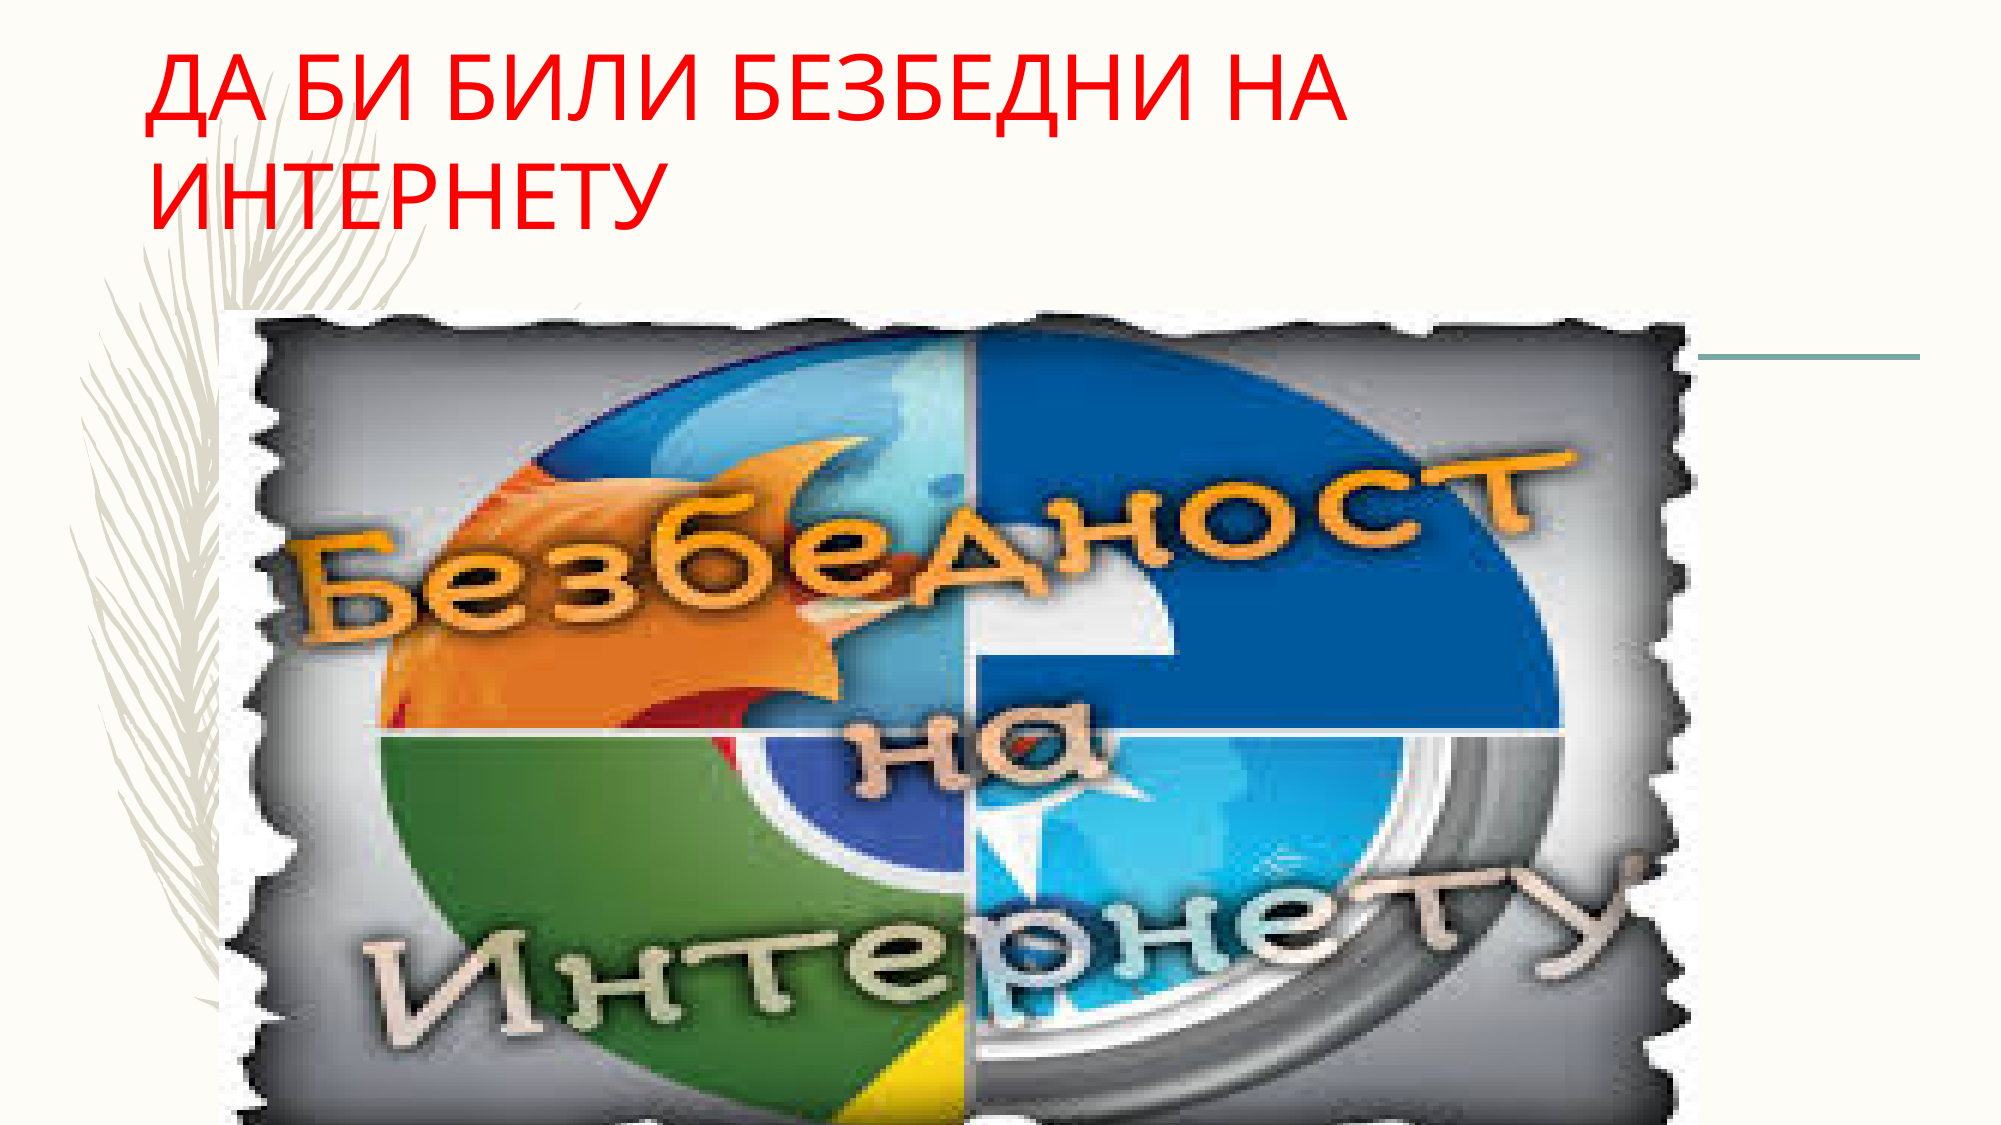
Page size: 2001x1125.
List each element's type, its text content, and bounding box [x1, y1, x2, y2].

title ДА БИ БИЛИ БЕЗБЕДНИ НА ИНТЕРНЕТУ [130, 25, 1897, 292]
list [219, 310, 1698, 1125]
